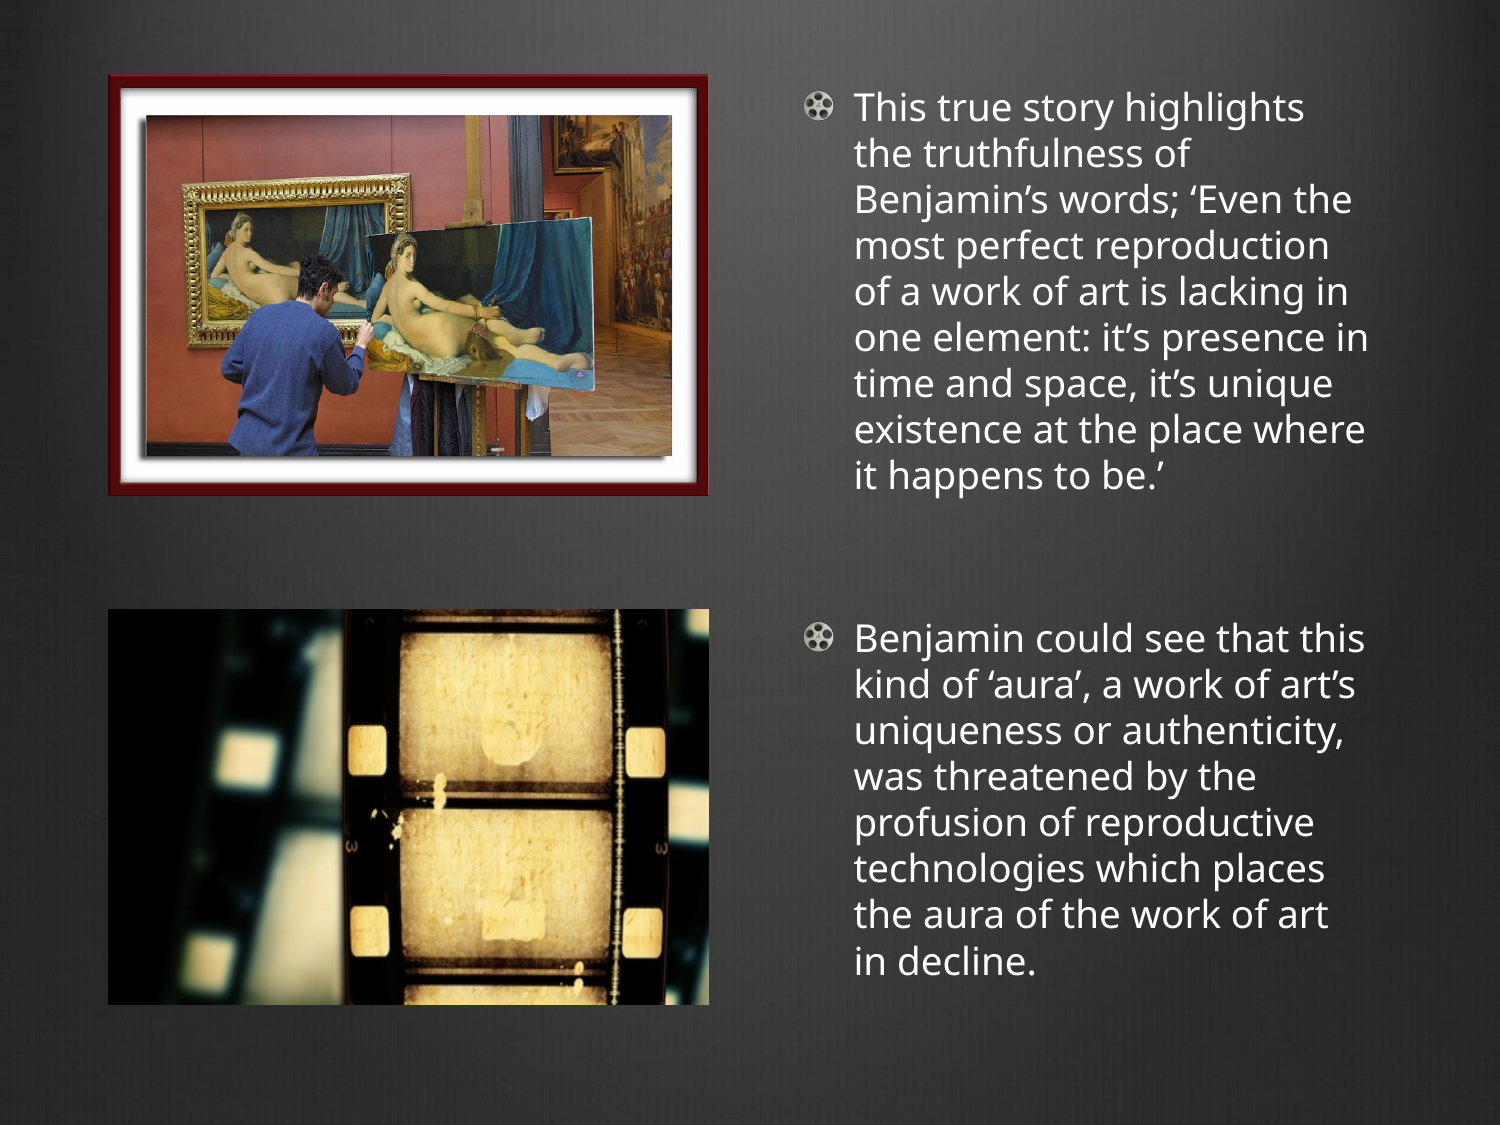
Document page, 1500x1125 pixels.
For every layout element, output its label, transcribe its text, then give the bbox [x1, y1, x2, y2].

picture [107, 609, 709, 1005]
picture [802, 89, 835, 122]
picture [107, 74, 709, 496]
list This true story highlights the truthfulness of Benjamin’s words; ‘Even the most perfect reproduction of a work of art is lacking in one element: it’s presence in time and space, it’s unique existence at the place where it happens to be.’ Benjamin could see that this kind of ‘aura’, a work of art’s uniqueness or authenticity, was threatened by the profusion of reproductive technologies which places the aura of the work of art in decline. [787, 75, 1388, 1005]
picture [802, 620, 835, 653]
